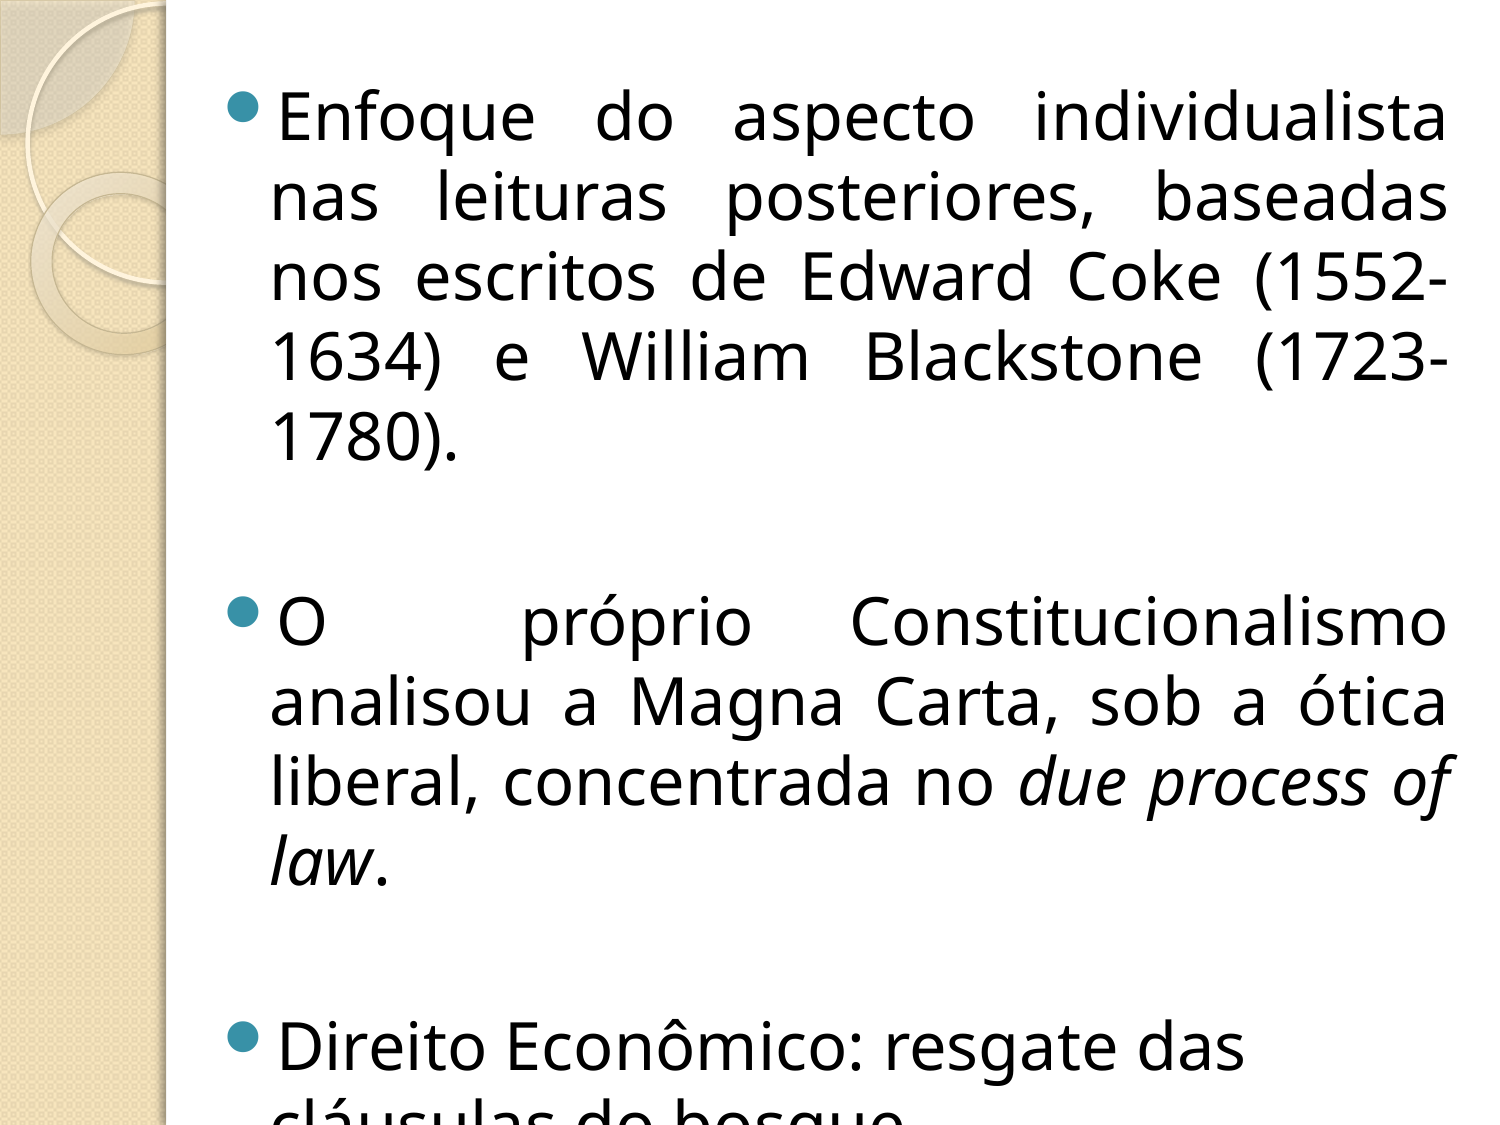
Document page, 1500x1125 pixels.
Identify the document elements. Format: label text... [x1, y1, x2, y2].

list Enfoque do aspecto individualista nas leituras posteriores, baseadas nos escritos de Edward Coke (1552-1634) e William Blackstone (1723-1780). O próprio Constitucionalismo analisou a Magna Carta, sob a ótica liberal, concentrada no due process of law. Direito Econômico: resgate das cláusulas do bosque [194, 66, 1466, 1025]
